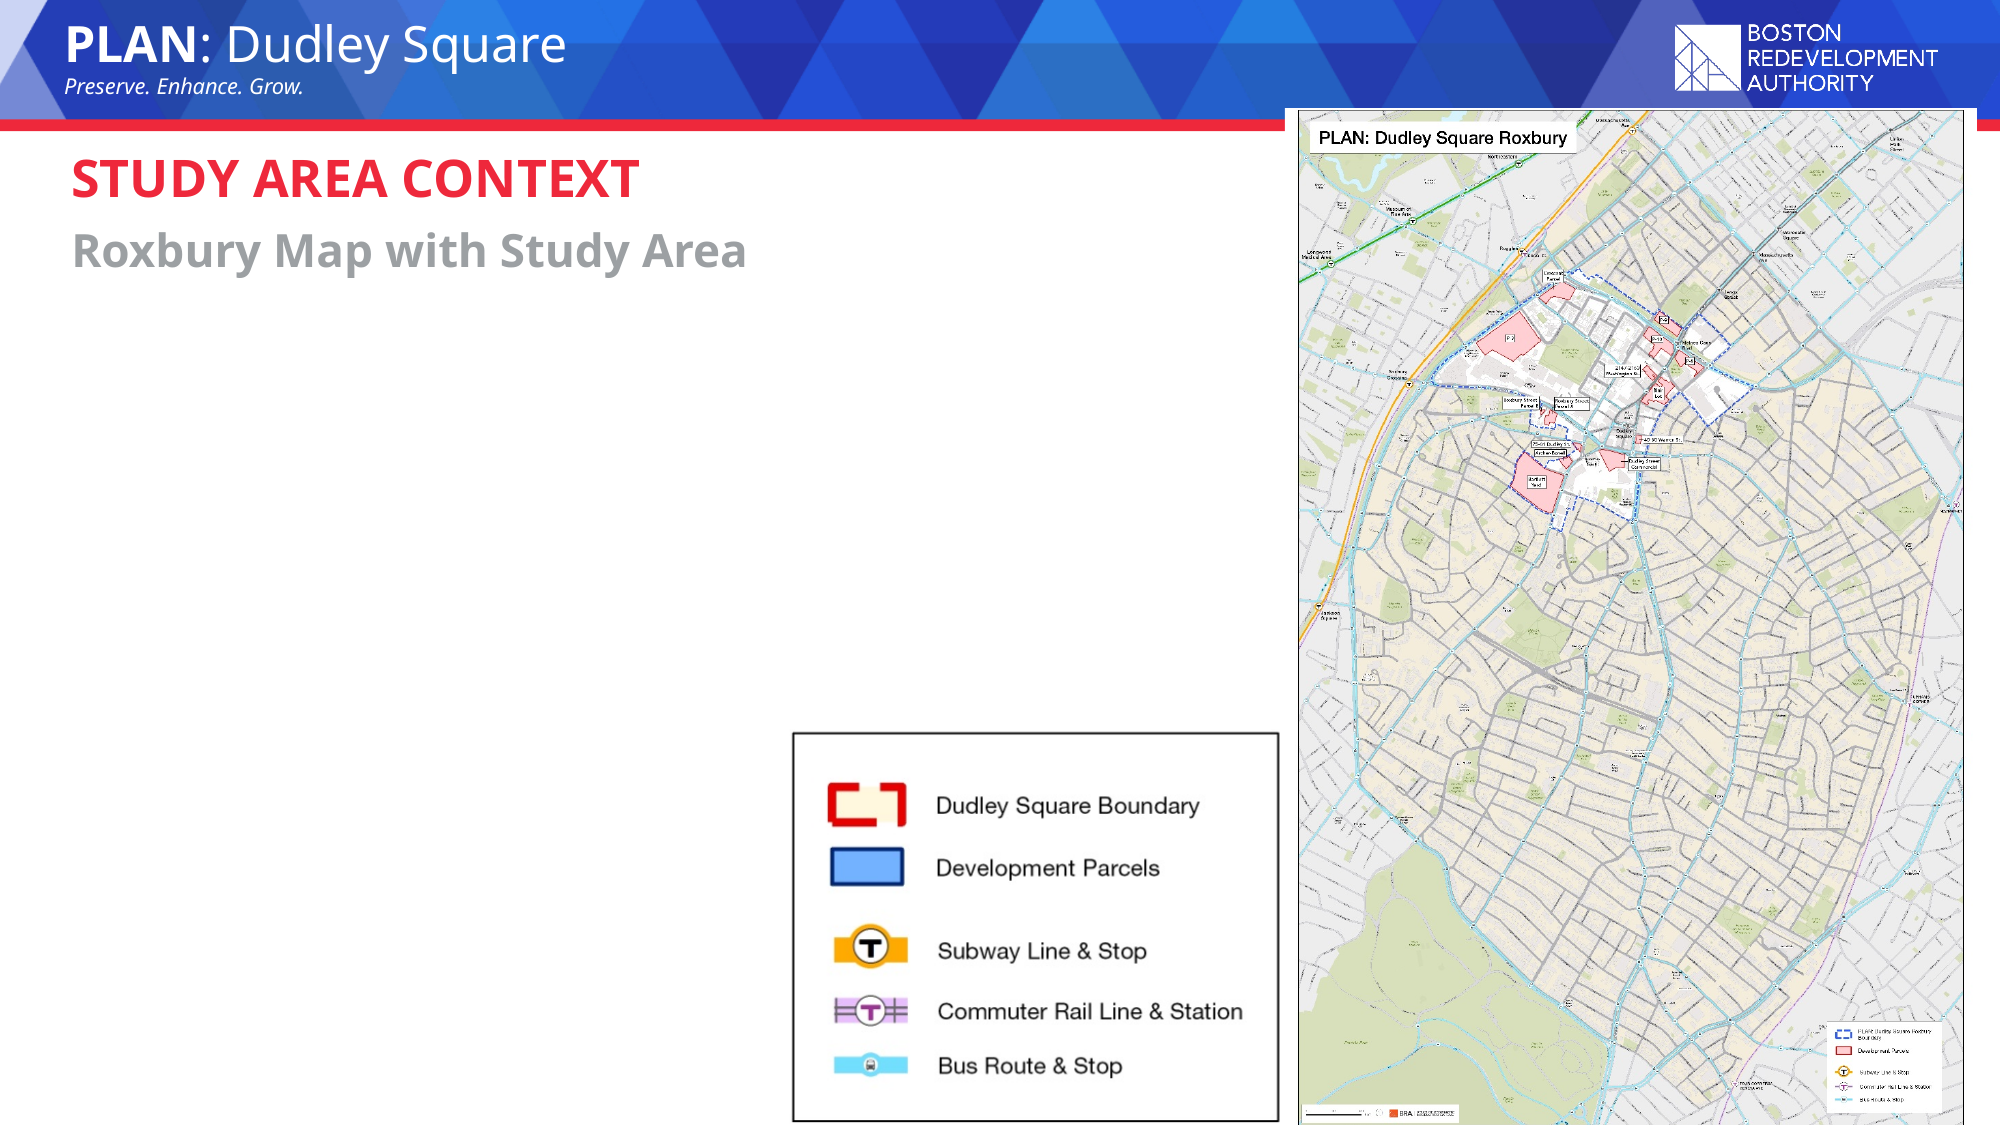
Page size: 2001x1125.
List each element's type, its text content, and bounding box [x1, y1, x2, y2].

list Roxbury Map with Study Area [56, 220, 1284, 274]
picture [0, 0, 2000, 1125]
title Study area context [56, 145, 1284, 217]
